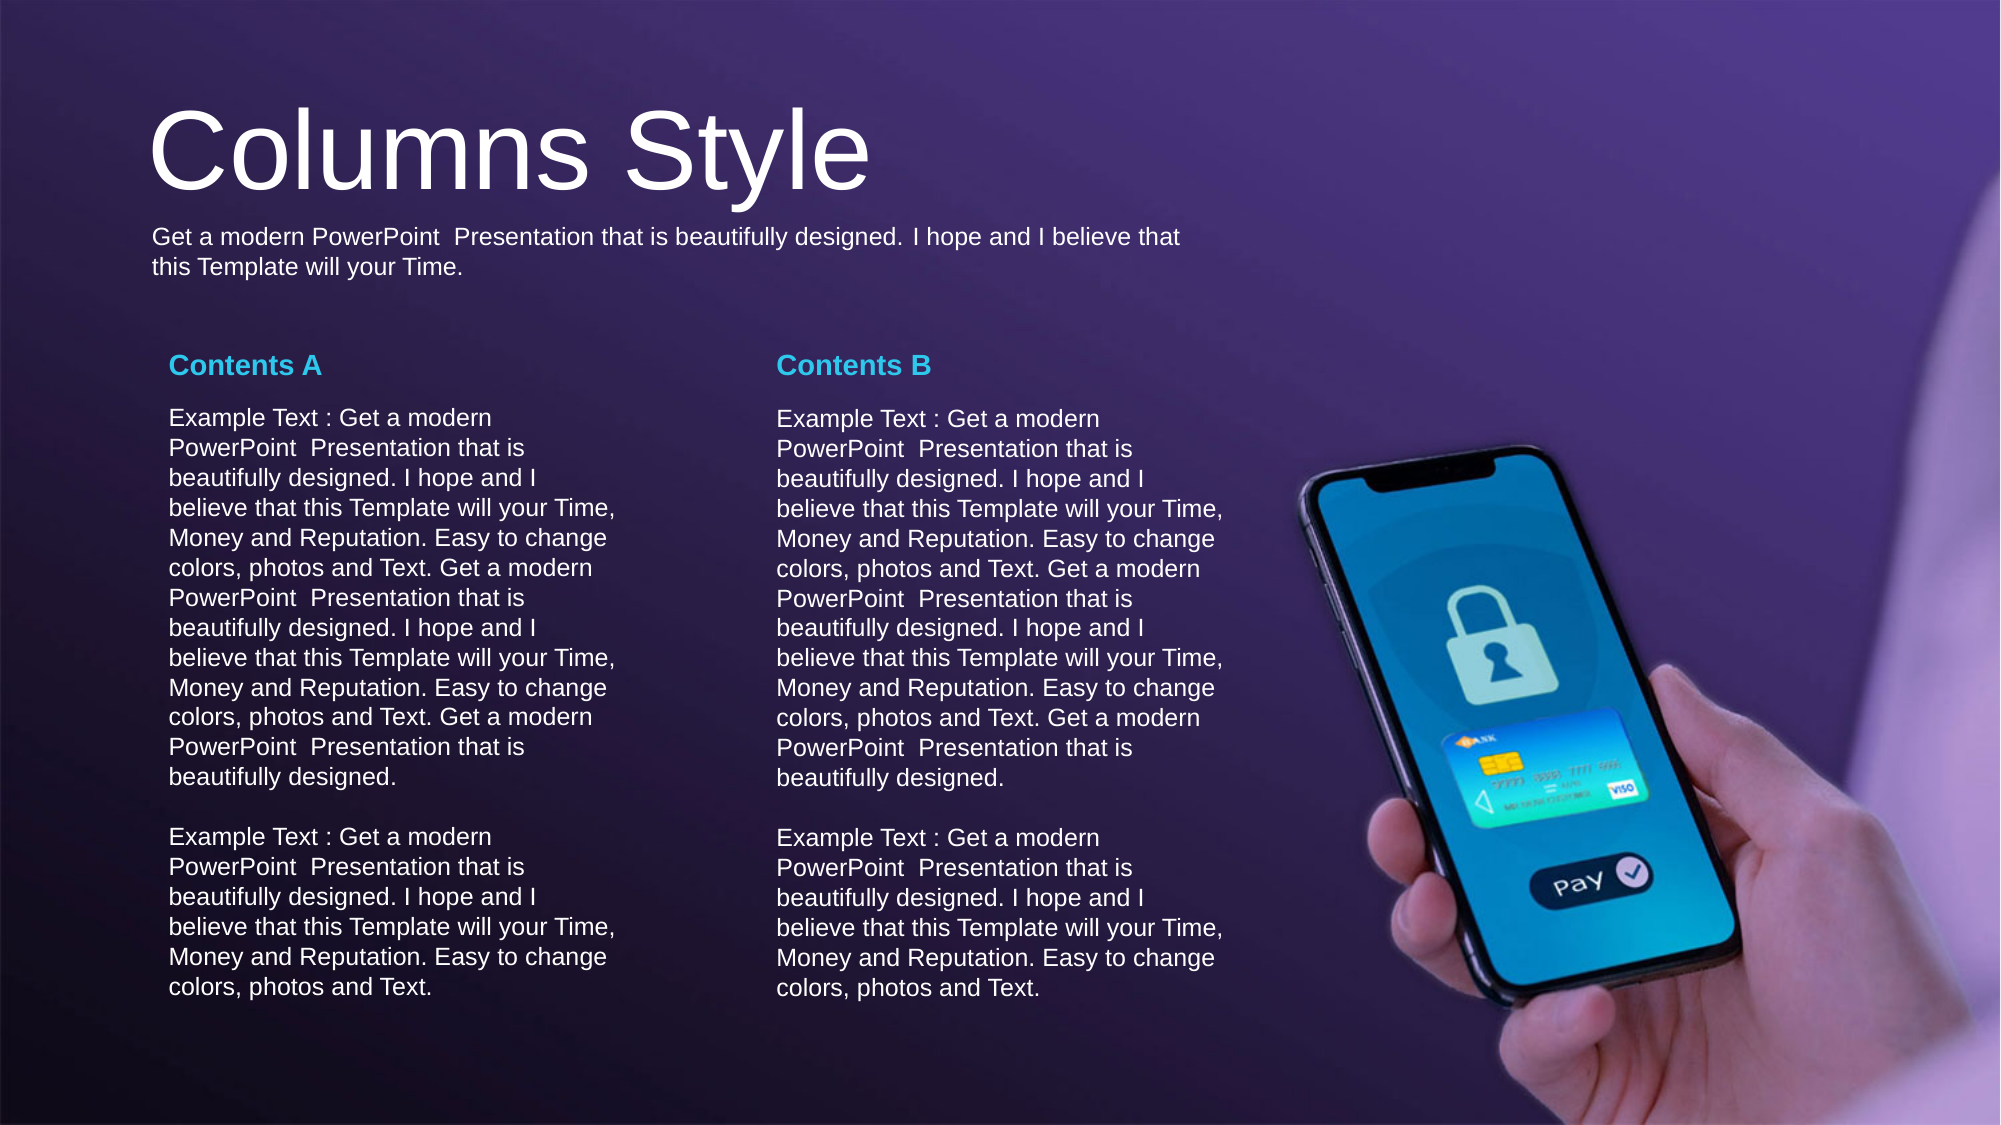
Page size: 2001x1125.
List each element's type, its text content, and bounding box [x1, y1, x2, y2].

text_box Columns Style [133, 69, 1209, 219]
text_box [761, 338, 1243, 1016]
picture [0, 0, 2001, 1125]
text_box Get a modern PowerPoint Presentation that is beautifully designed. I hope and I believe that this Template will your Time. [137, 212, 1208, 288]
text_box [153, 338, 635, 1016]
